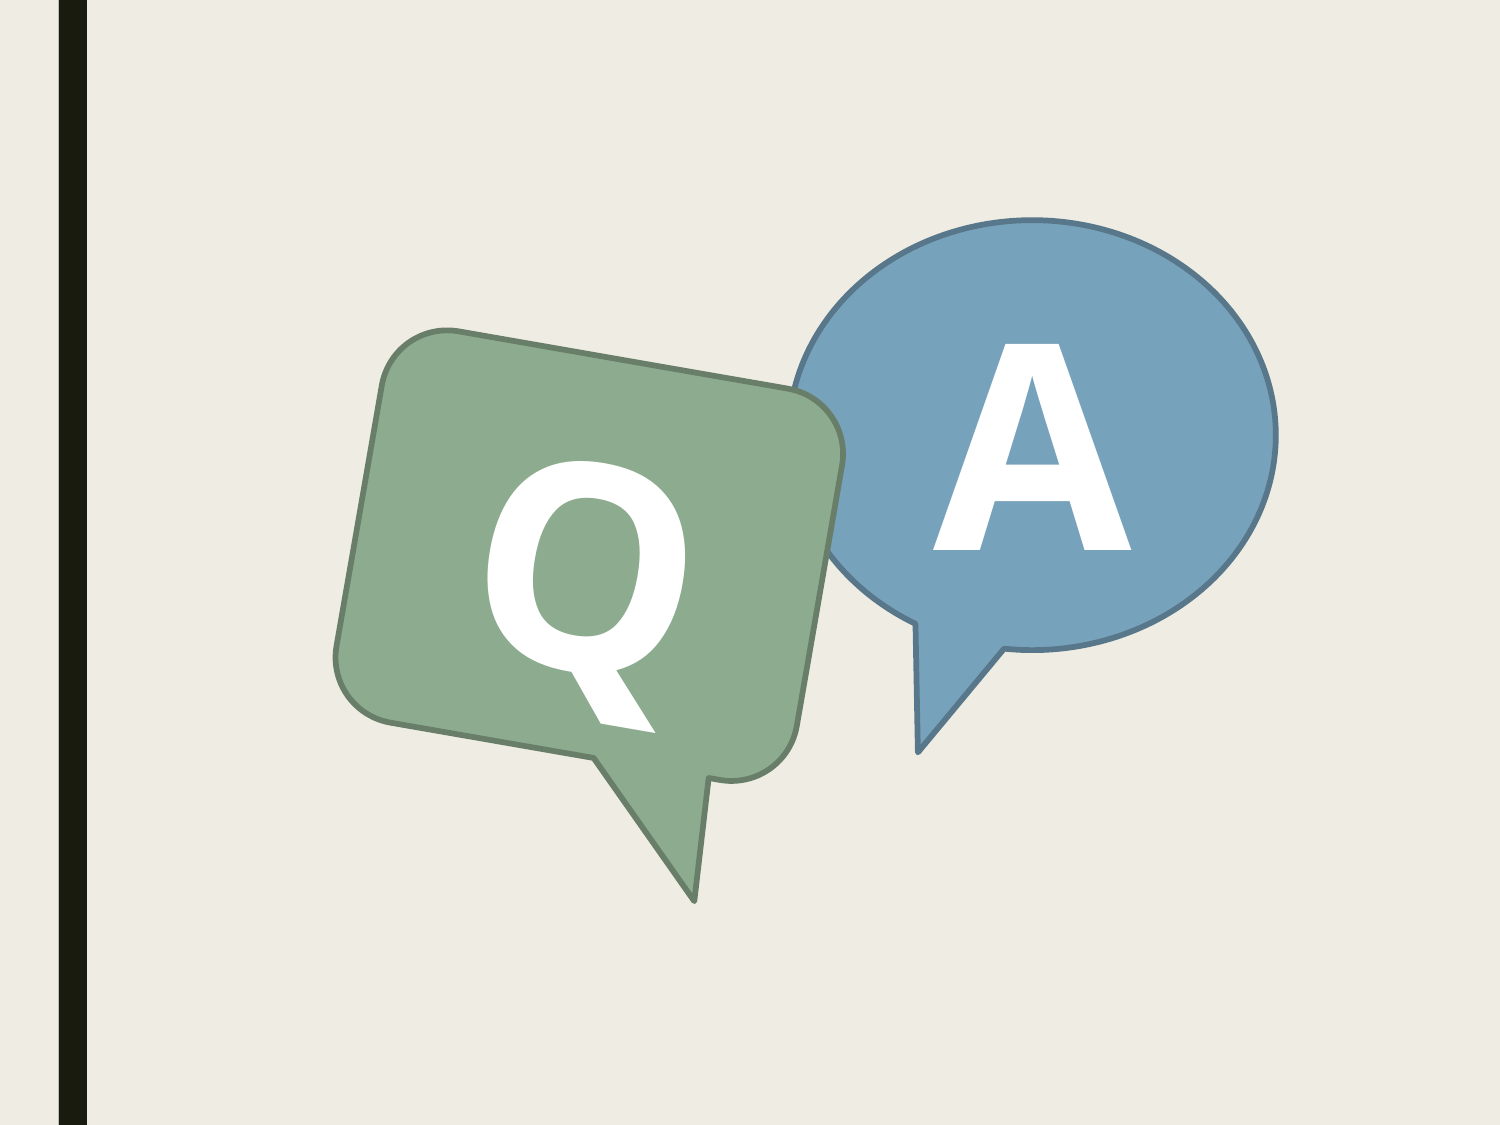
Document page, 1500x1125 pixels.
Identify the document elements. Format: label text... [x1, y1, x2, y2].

text_box Q [332, 327, 846, 905]
text_box A [792, 217, 1279, 756]
